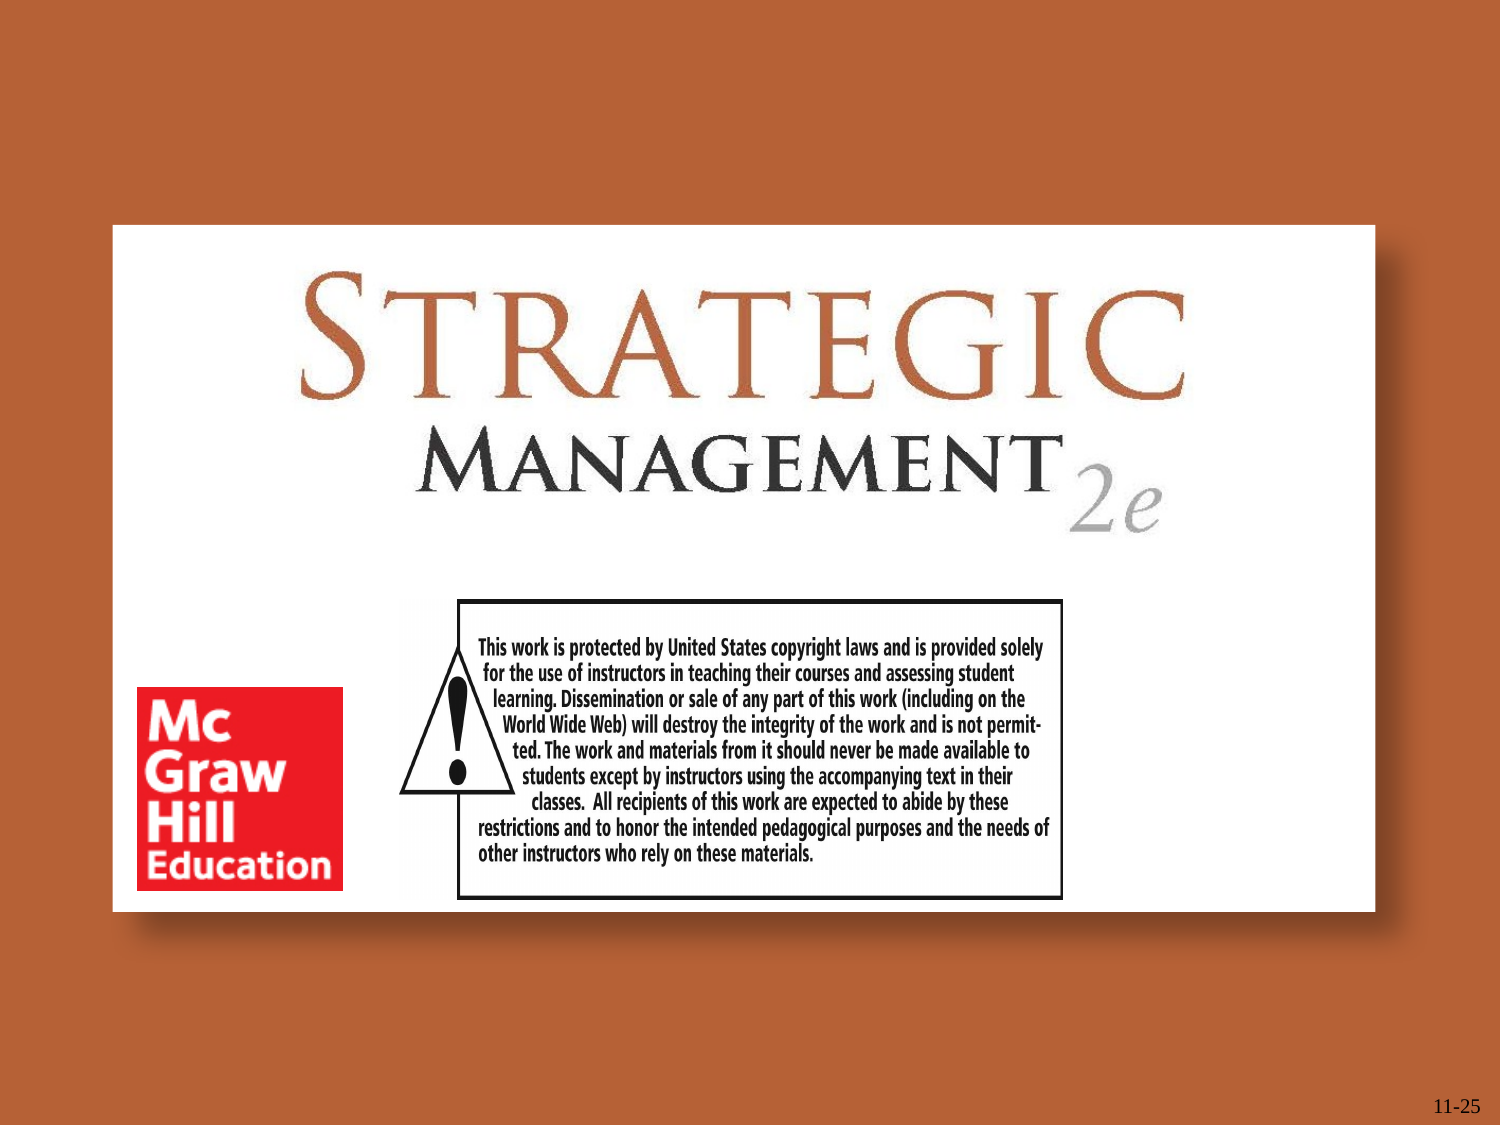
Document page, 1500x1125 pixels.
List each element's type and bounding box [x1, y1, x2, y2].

picture [399, 599, 1063, 900]
picture [262, 249, 1216, 570]
picture [137, 687, 343, 891]
